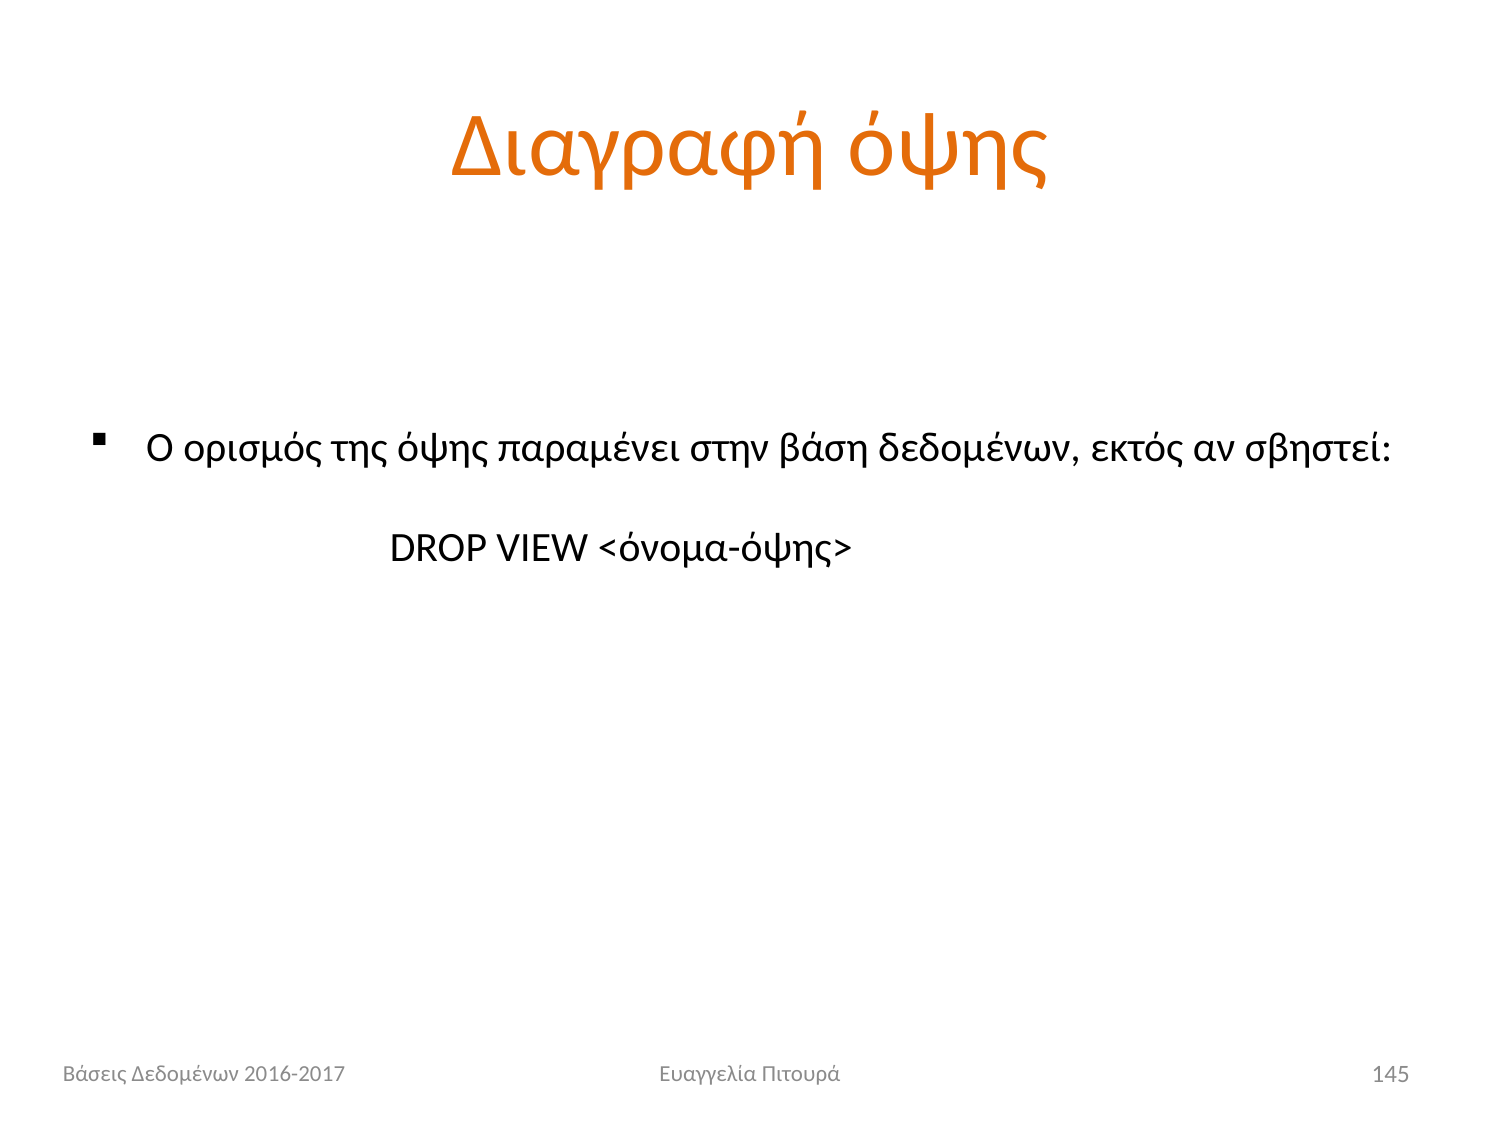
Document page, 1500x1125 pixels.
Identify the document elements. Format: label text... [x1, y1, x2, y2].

text_box Ο ορισμός της όψης παραμένει στην βάση δεδομένων, εκτός αν σβηστεί: DROP VIEW <όνομα-όψης> [74, 412, 1438, 578]
text_box Βάσεις Δεδομένων 2016-2017 [47, 1042, 398, 1103]
title Διαγραφή όψης [75, 45, 1425, 233]
footer Ευαγγελία Πιτουρά [512, 1042, 988, 1103]
slide_number 145 [1074, 1042, 1425, 1103]
